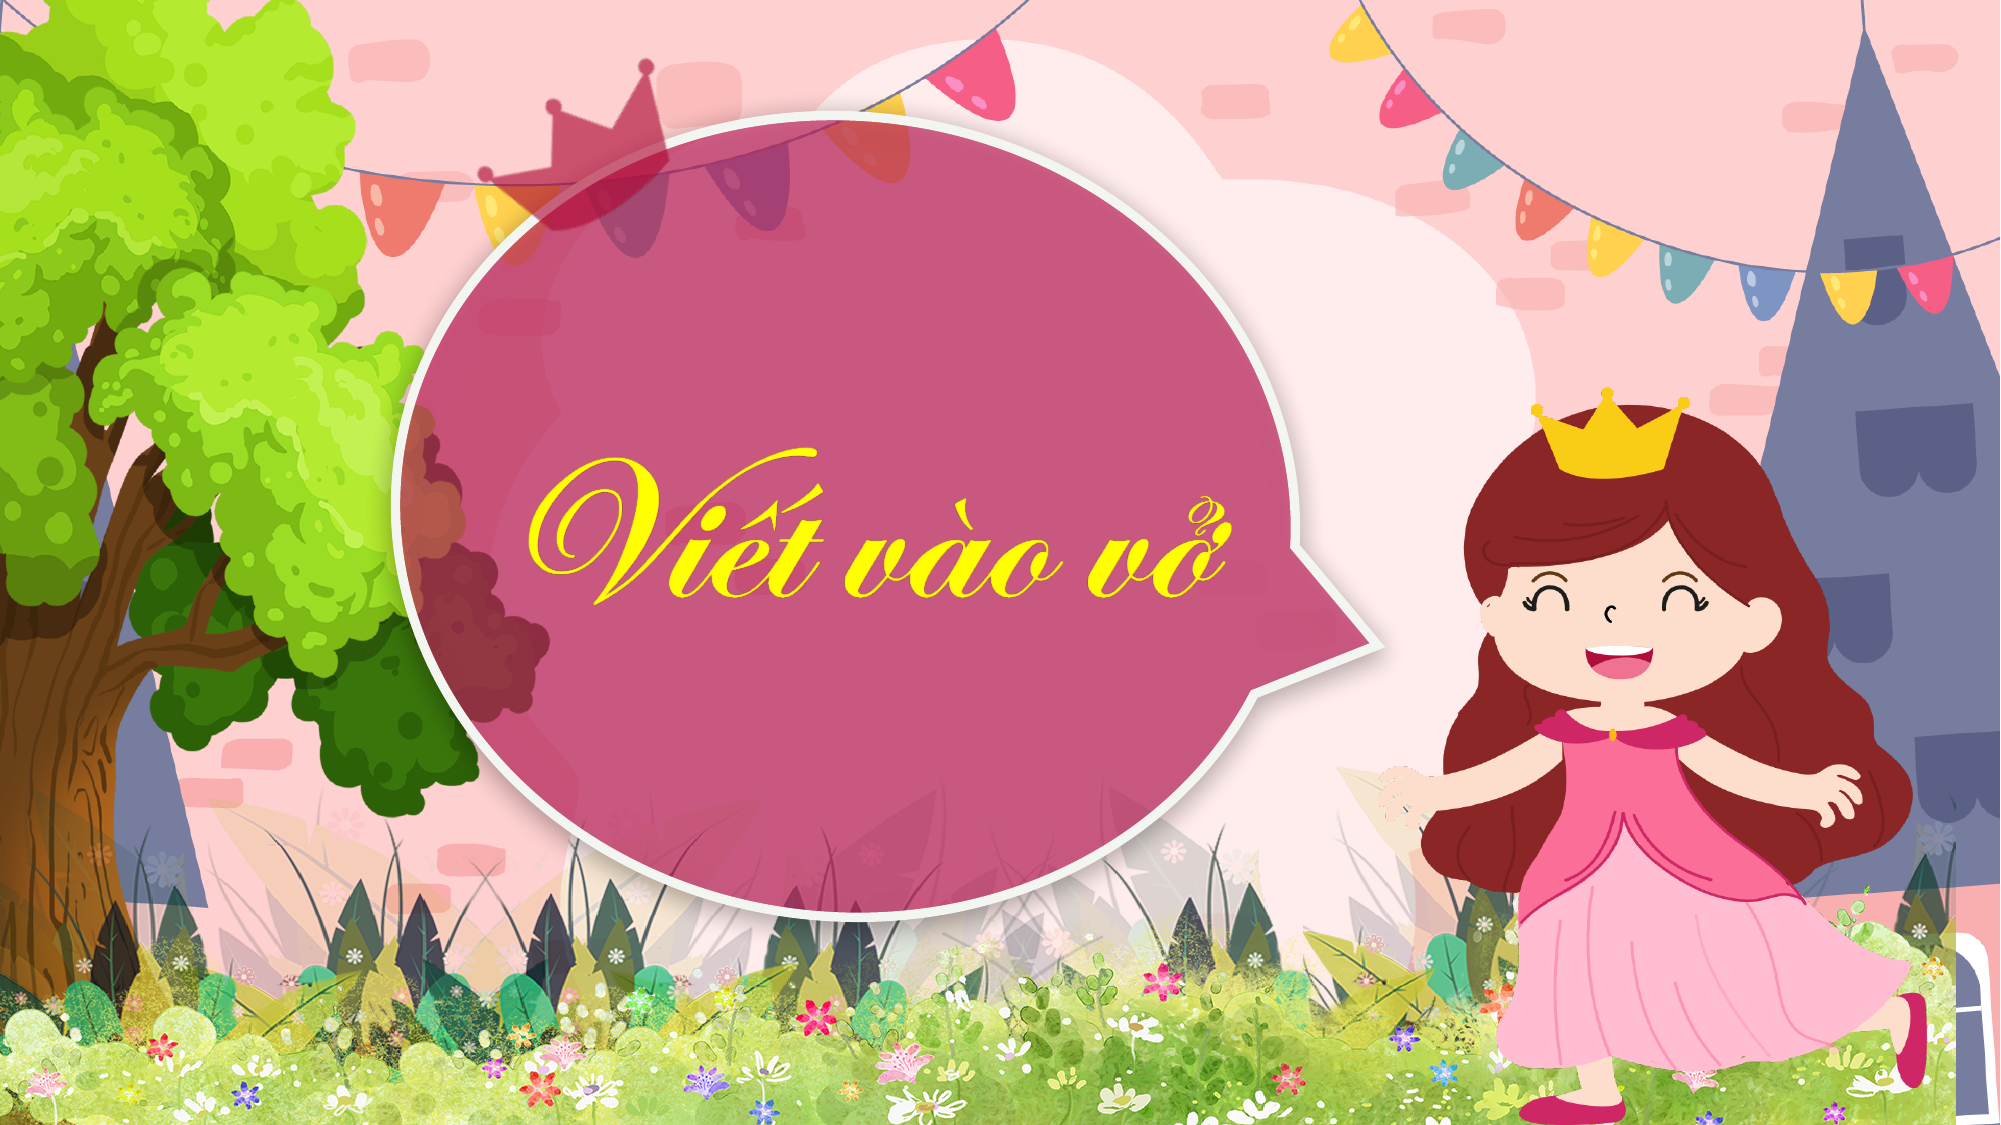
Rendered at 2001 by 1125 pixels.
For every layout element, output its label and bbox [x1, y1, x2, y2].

text_box [397, 75, 1299, 351]
picture [0, 0, 2001, 1125]
text_box [397, 790, 1299, 917]
